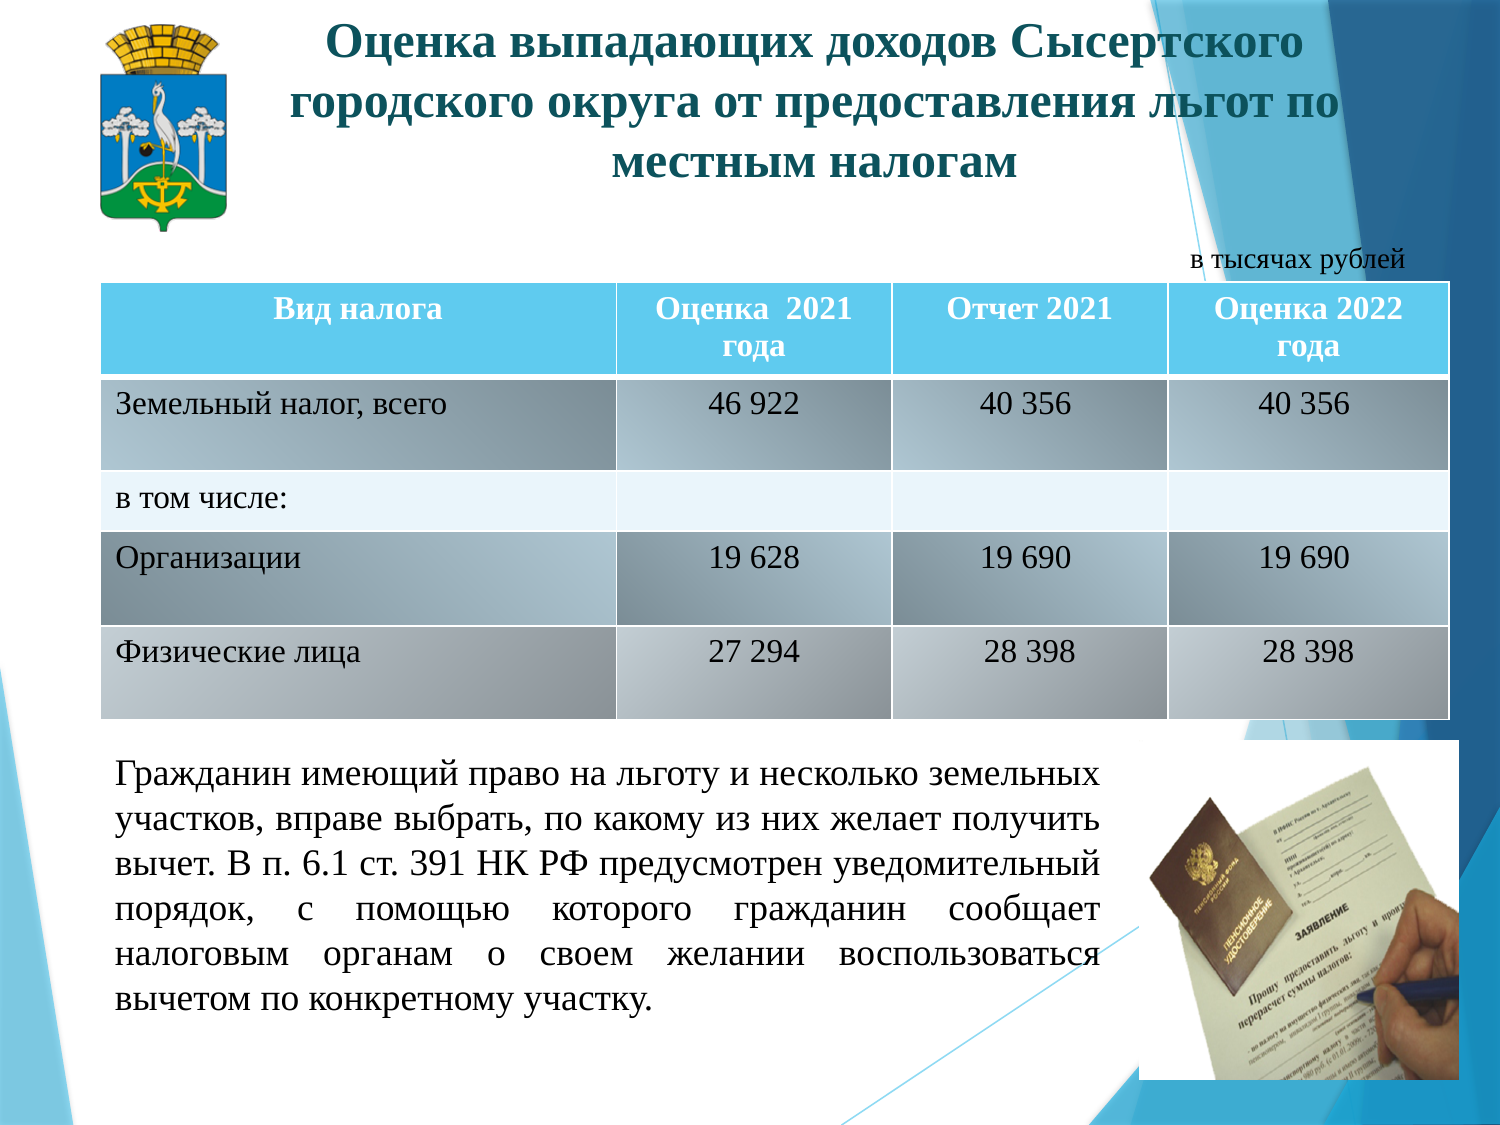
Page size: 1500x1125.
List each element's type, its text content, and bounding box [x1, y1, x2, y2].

table_cell 28 398 [893, 627, 1167, 719]
table_cell 28 398 [1169, 627, 1448, 719]
table_cell [617, 472, 891, 530]
table_cell 27 294 [617, 627, 891, 719]
text_box в тысячах рублей [1175, 231, 1477, 282]
title Оценка выпадающих доходов Сысертского городского округа от предоставления льгот по местным налогам [206, 0, 1423, 209]
table_cell 40 356 [1169, 380, 1448, 470]
table_cell Организации [101, 532, 616, 625]
table_cell [893, 472, 1167, 530]
table_cell 19 628 [617, 532, 891, 625]
table_cell 46 922 [617, 380, 891, 470]
picture [1139, 739, 1460, 1080]
table_header Оценка 2021 года [617, 283, 891, 374]
table_cell [1169, 472, 1448, 530]
text_box Гражданин имеющий право на льготу и несколько земельных участков, вправе выбрать, по какому из них желает получить вычет. В п. 6.1 ст. 391 НК РФ предусмотрен уведомительный порядок, с помощью которого гражданин сообщает налоговым органам о своем желании воспользоваться вычетом по конкретному участку. [100, 740, 1117, 1026]
table_cell в том числе: [101, 472, 616, 530]
table_cell Физические лица [101, 627, 616, 719]
picture [99, 24, 227, 233]
table_cell Земельный налог, всего [101, 380, 616, 470]
table_cell 19 690 [893, 532, 1167, 625]
table_header Оценка 2022 года [1169, 283, 1448, 374]
table_header Вид налога [101, 283, 616, 374]
table_cell 40 356 [893, 380, 1167, 470]
table_cell 19 690 [1169, 532, 1448, 625]
table_header Отчет 2021 [893, 283, 1167, 374]
